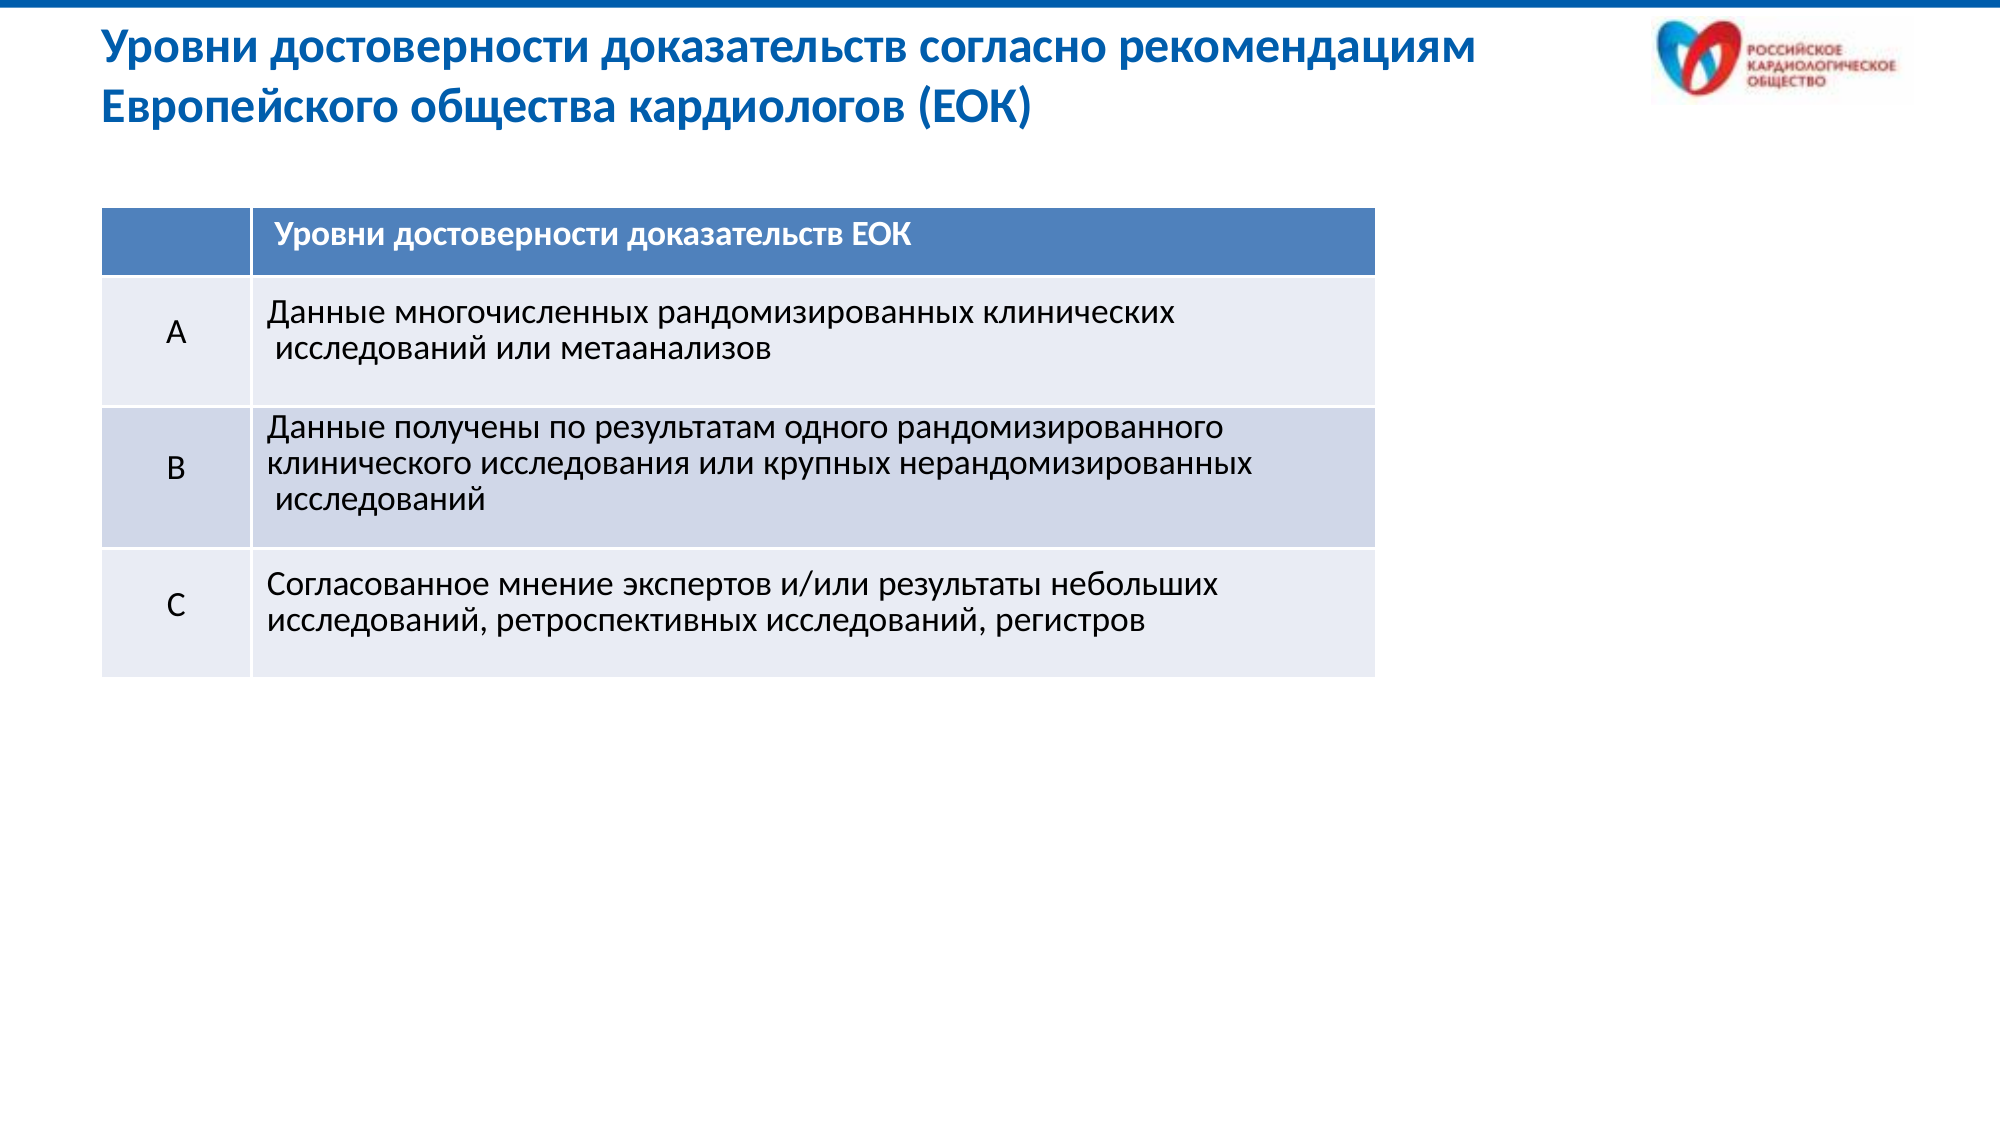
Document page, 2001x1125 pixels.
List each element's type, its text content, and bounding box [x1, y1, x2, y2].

table_cell B [102, 408, 250, 547]
table_cell C [102, 550, 250, 677]
picture [1651, 16, 1914, 106]
table_cell Данные получены по результатам одного рандомизированного клинического исследования или крупных нерандомизированных исследований [253, 408, 1375, 547]
table_header [102, 208, 250, 275]
table_header Уровни достоверности доказательств ЕОК [253, 208, 1375, 275]
table_cell Согласованное мнение экспертов и/или результаты небольших исследований, ретроспективных исследований, регистров [253, 550, 1375, 677]
title Уровни достоверности доказательств согласно рекомендациям Европейского общества кардиологов (ЕОК) [99, 10, 1491, 200]
text_box [0, 0, 2000, 8]
table_cell Данные многочисленных рандомизированных клинических исследований или метаанализов [253, 278, 1375, 405]
table_cell A [102, 278, 250, 405]
